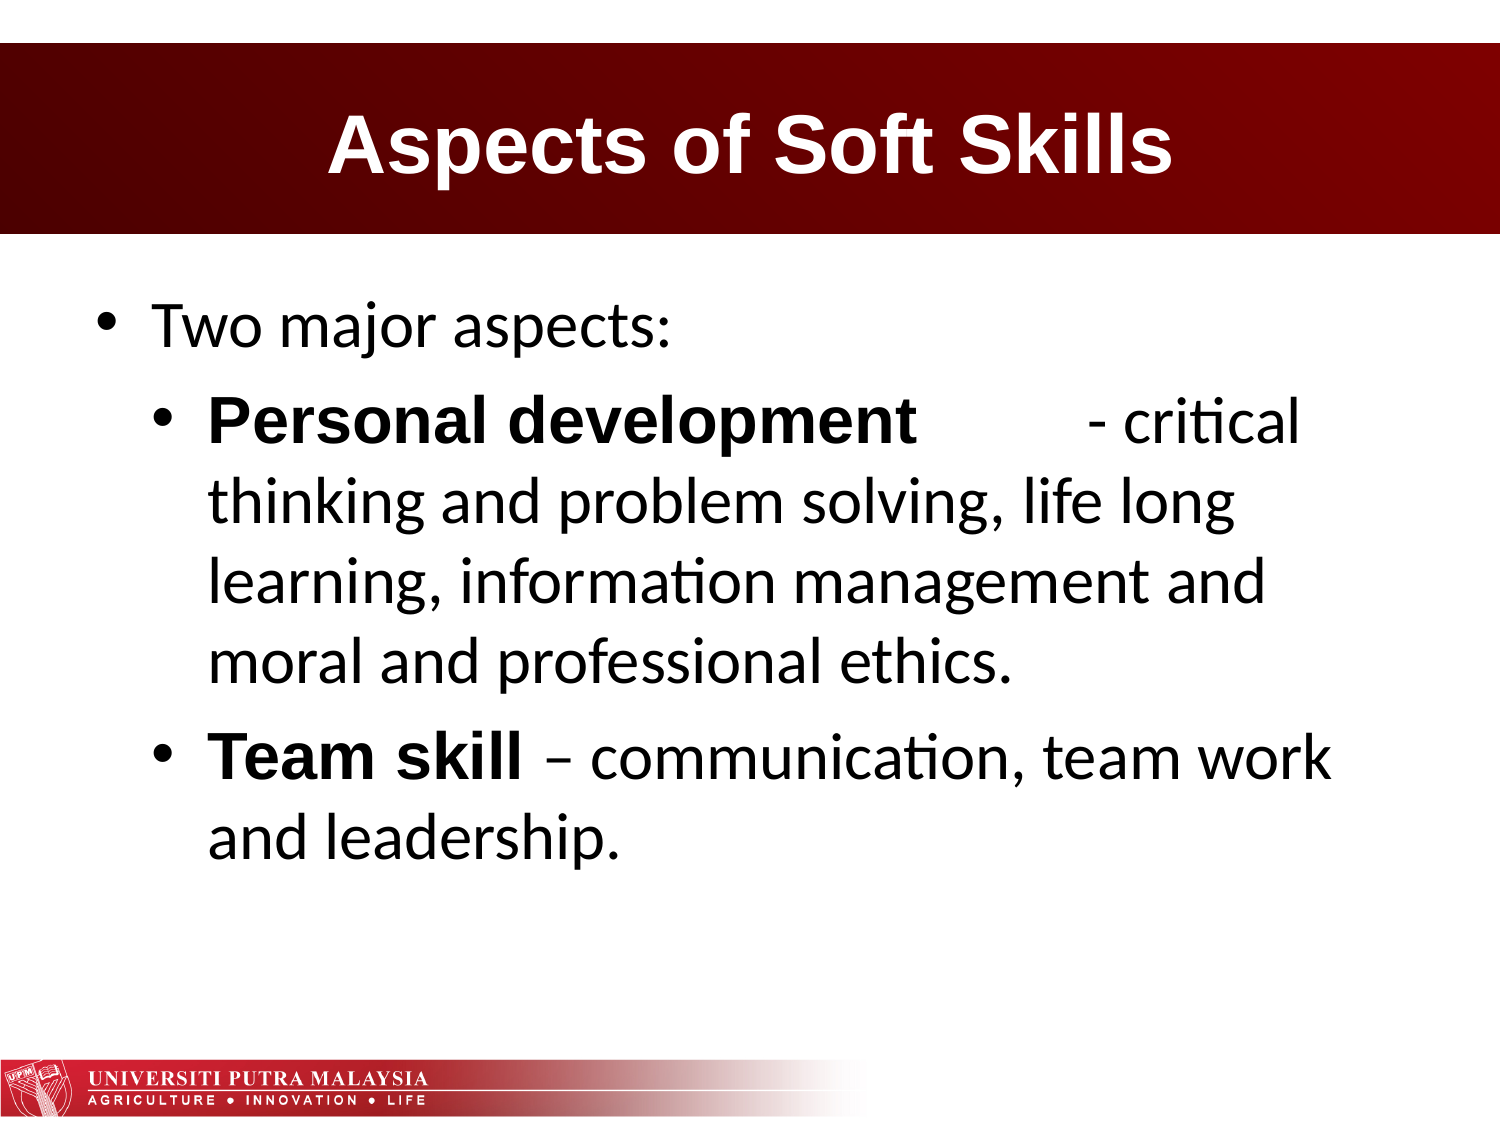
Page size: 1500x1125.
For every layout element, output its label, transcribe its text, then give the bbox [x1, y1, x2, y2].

list Two major aspects: Personal development - critical thinking and problem solving, life long learning, information management and moral and professional ethics. Team skill – communication, team work and leadership. [75, 262, 1425, 919]
title Aspects of Soft Skills [0, 43, 1500, 234]
picture [0, 1053, 1200, 1125]
